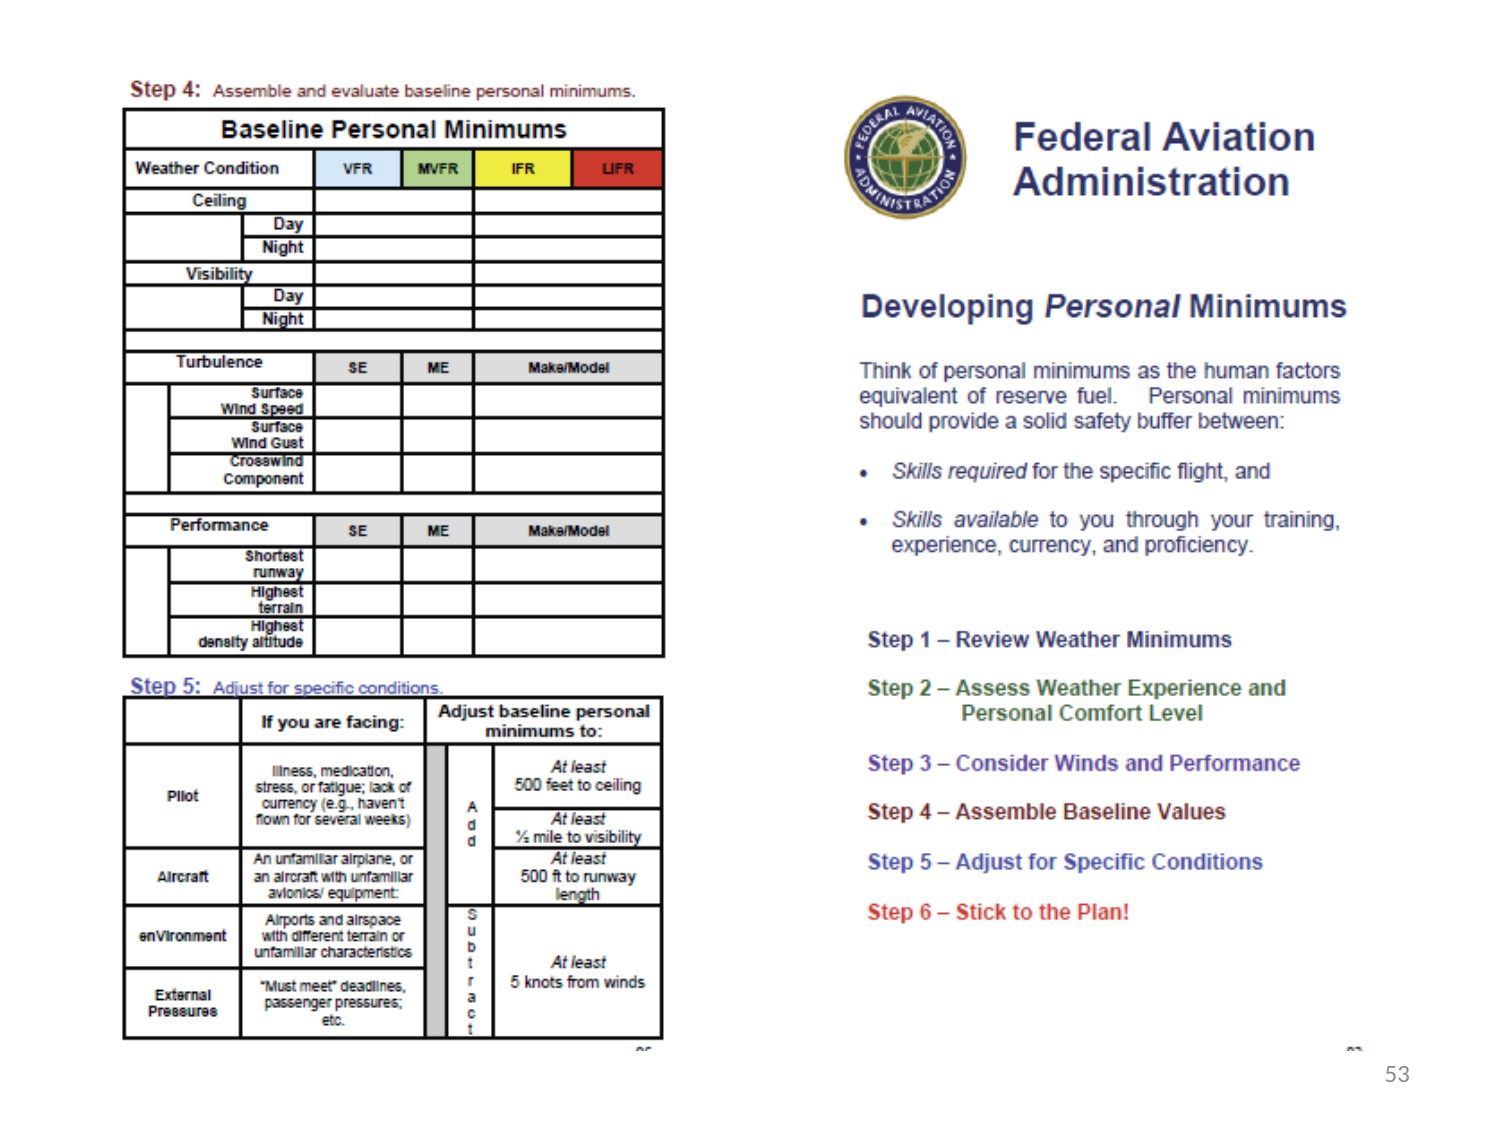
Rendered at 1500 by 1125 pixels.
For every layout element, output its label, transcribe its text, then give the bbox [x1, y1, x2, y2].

picture [87, 65, 1401, 1051]
slide_number 53 [1074, 1042, 1425, 1103]
